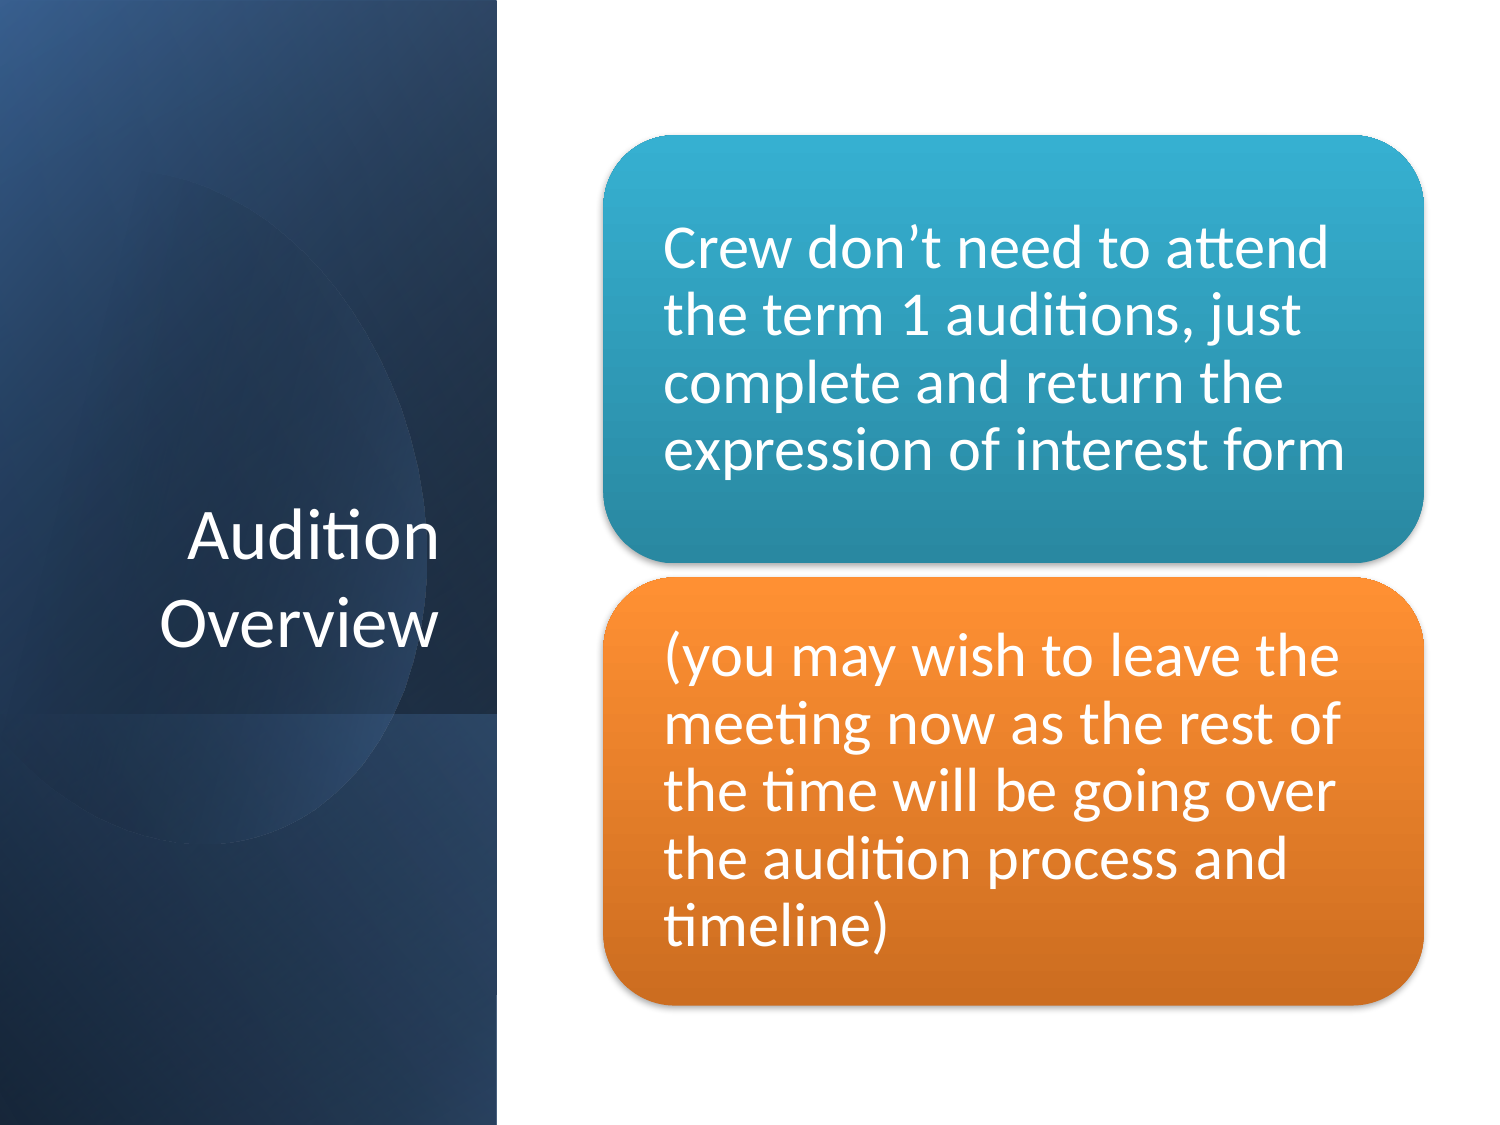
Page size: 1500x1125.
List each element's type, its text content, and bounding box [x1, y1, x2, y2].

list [603, 122, 1424, 1018]
text_box [0, 0, 499, 1125]
title Audition Overview [72, 276, 456, 670]
text_box [499, 0, 1500, 1125]
